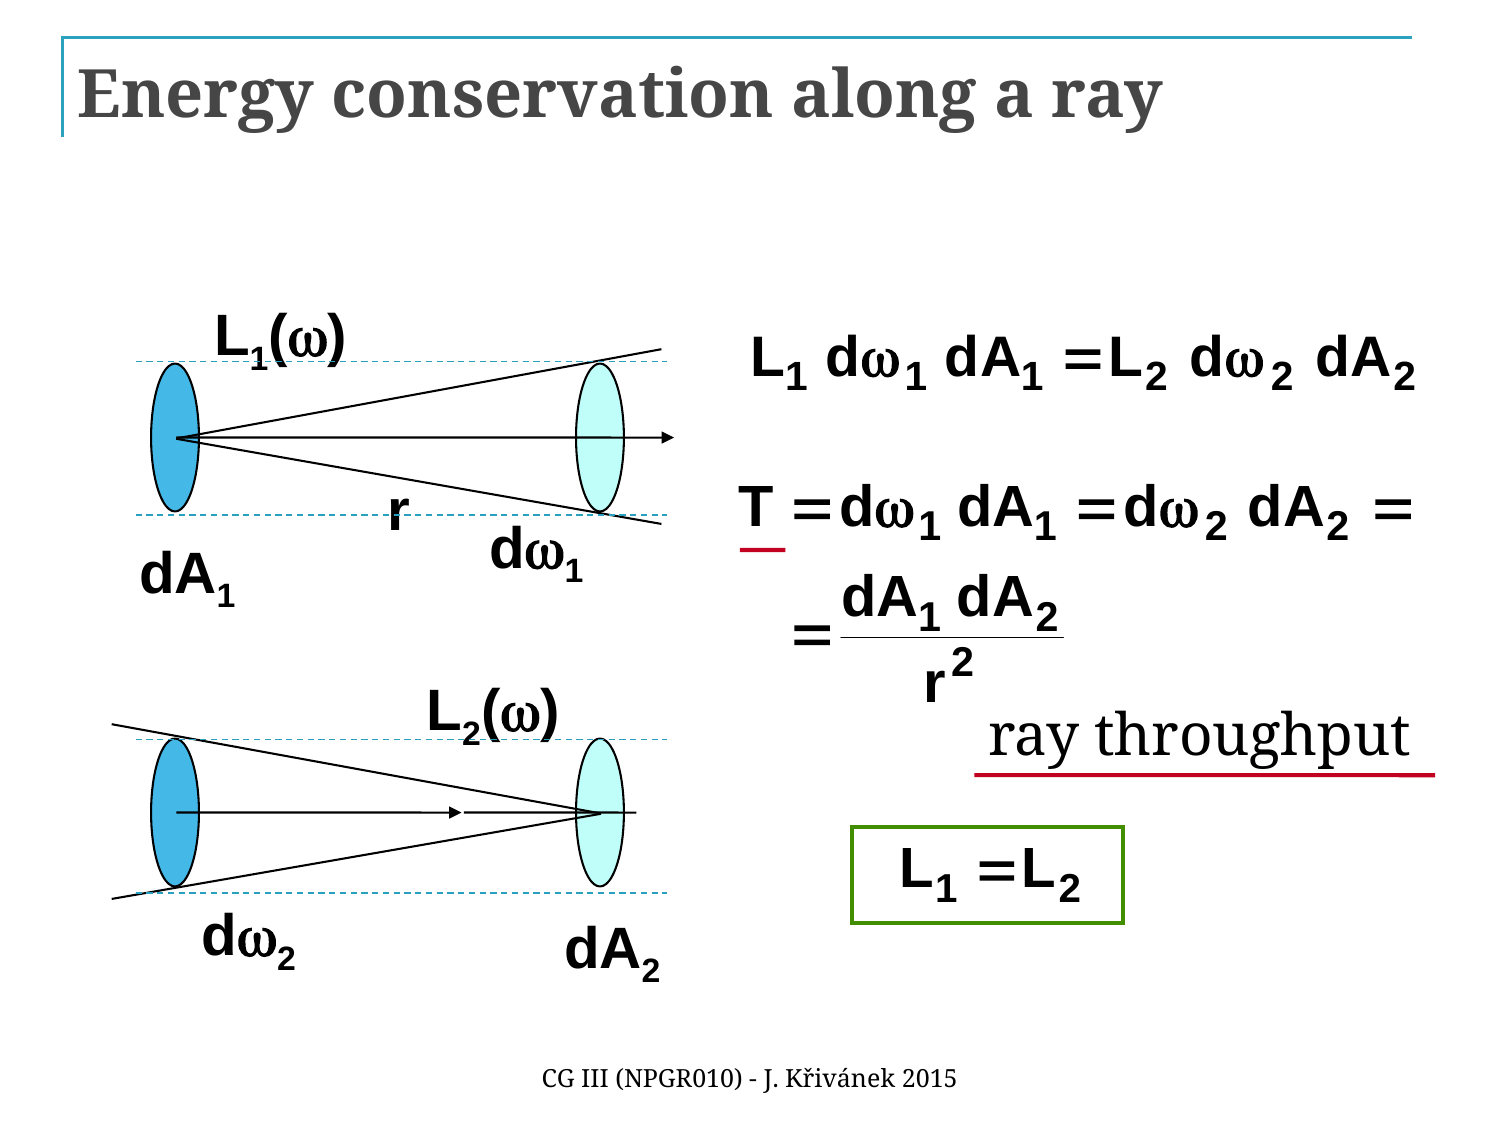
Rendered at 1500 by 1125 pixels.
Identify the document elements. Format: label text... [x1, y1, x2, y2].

title Energy conservation along a ray [62, 43, 1401, 226]
text_box ray throughput [973, 739, 1427, 775]
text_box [111, 664, 678, 988]
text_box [122, 289, 675, 613]
text_box [852, 827, 1123, 923]
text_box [899, 837, 1177, 909]
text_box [733, 474, 1488, 731]
footer CG III (NPGR010) - J. Křivánek 2015 [512, 1024, 988, 1101]
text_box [749, 324, 1500, 420]
